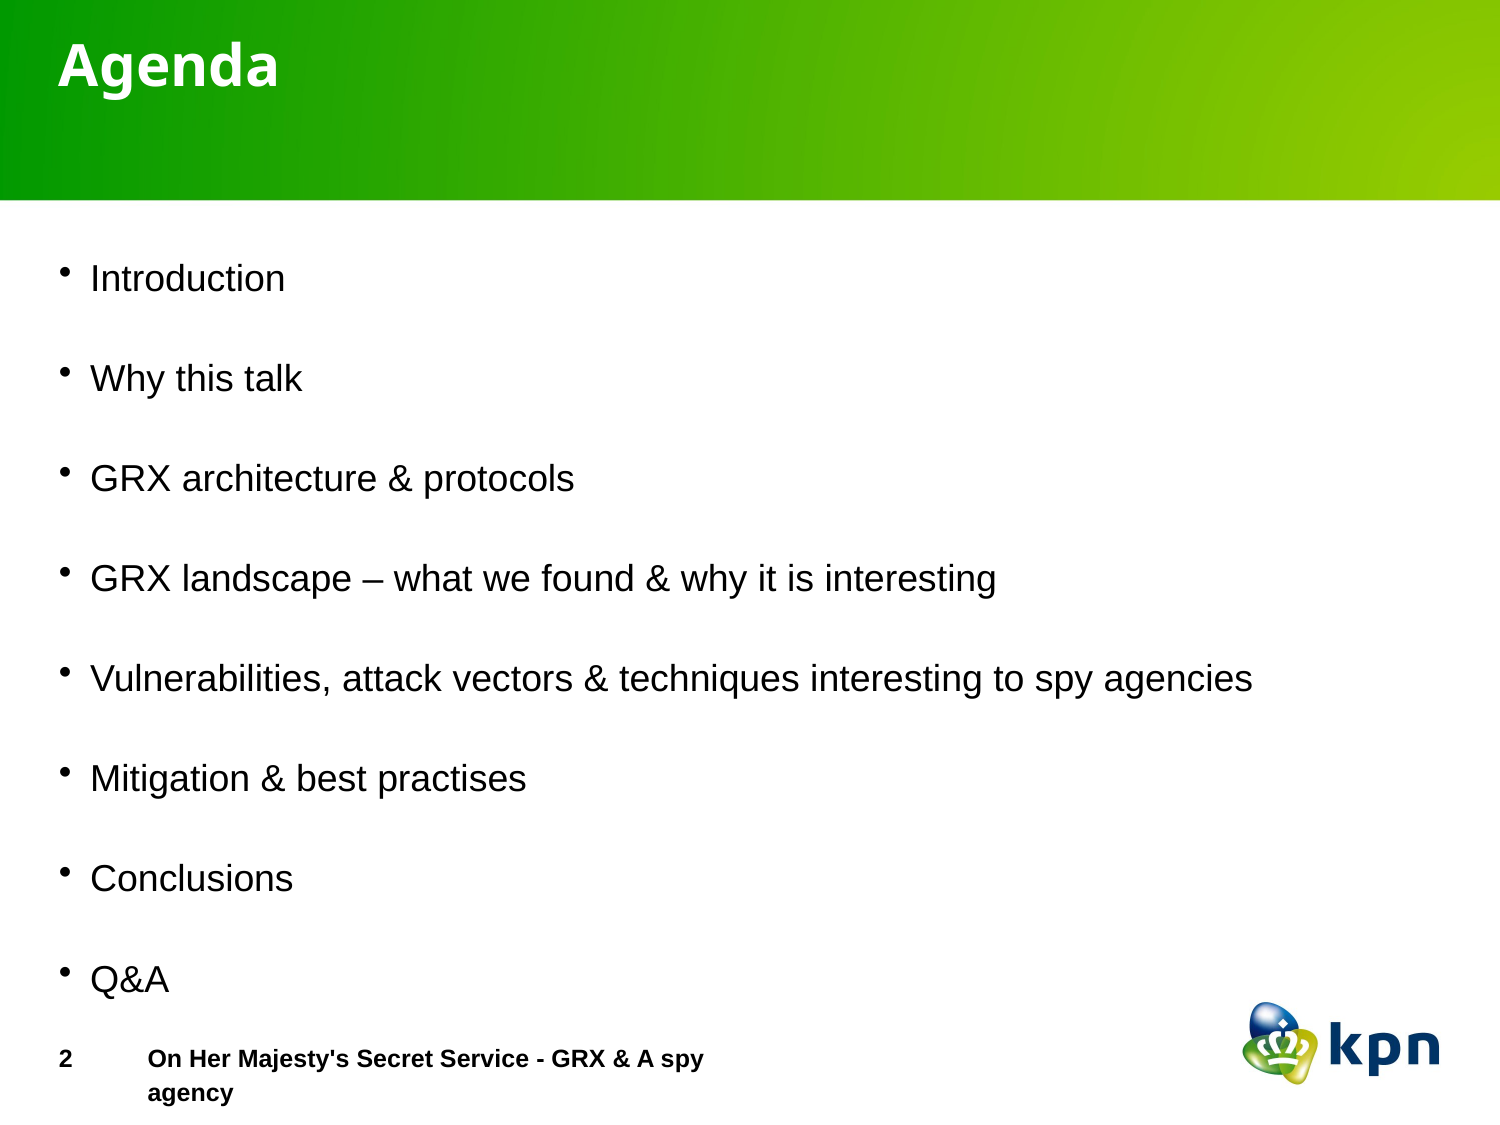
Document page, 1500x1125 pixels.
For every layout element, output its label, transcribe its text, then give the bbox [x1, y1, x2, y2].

slide_number 1 [58, 1039, 143, 1103]
picture [0, 0, 1500, 1125]
list Introduction Why this talk GRX architecture & protocols GRX landscape – what we found & why it is interesting Vulnerabilities, attack vectors & techniques interesting to spy agencies Mitigation & best practises Conclusions Q&A [58, 249, 1441, 1000]
title Agenda [58, 27, 1441, 190]
